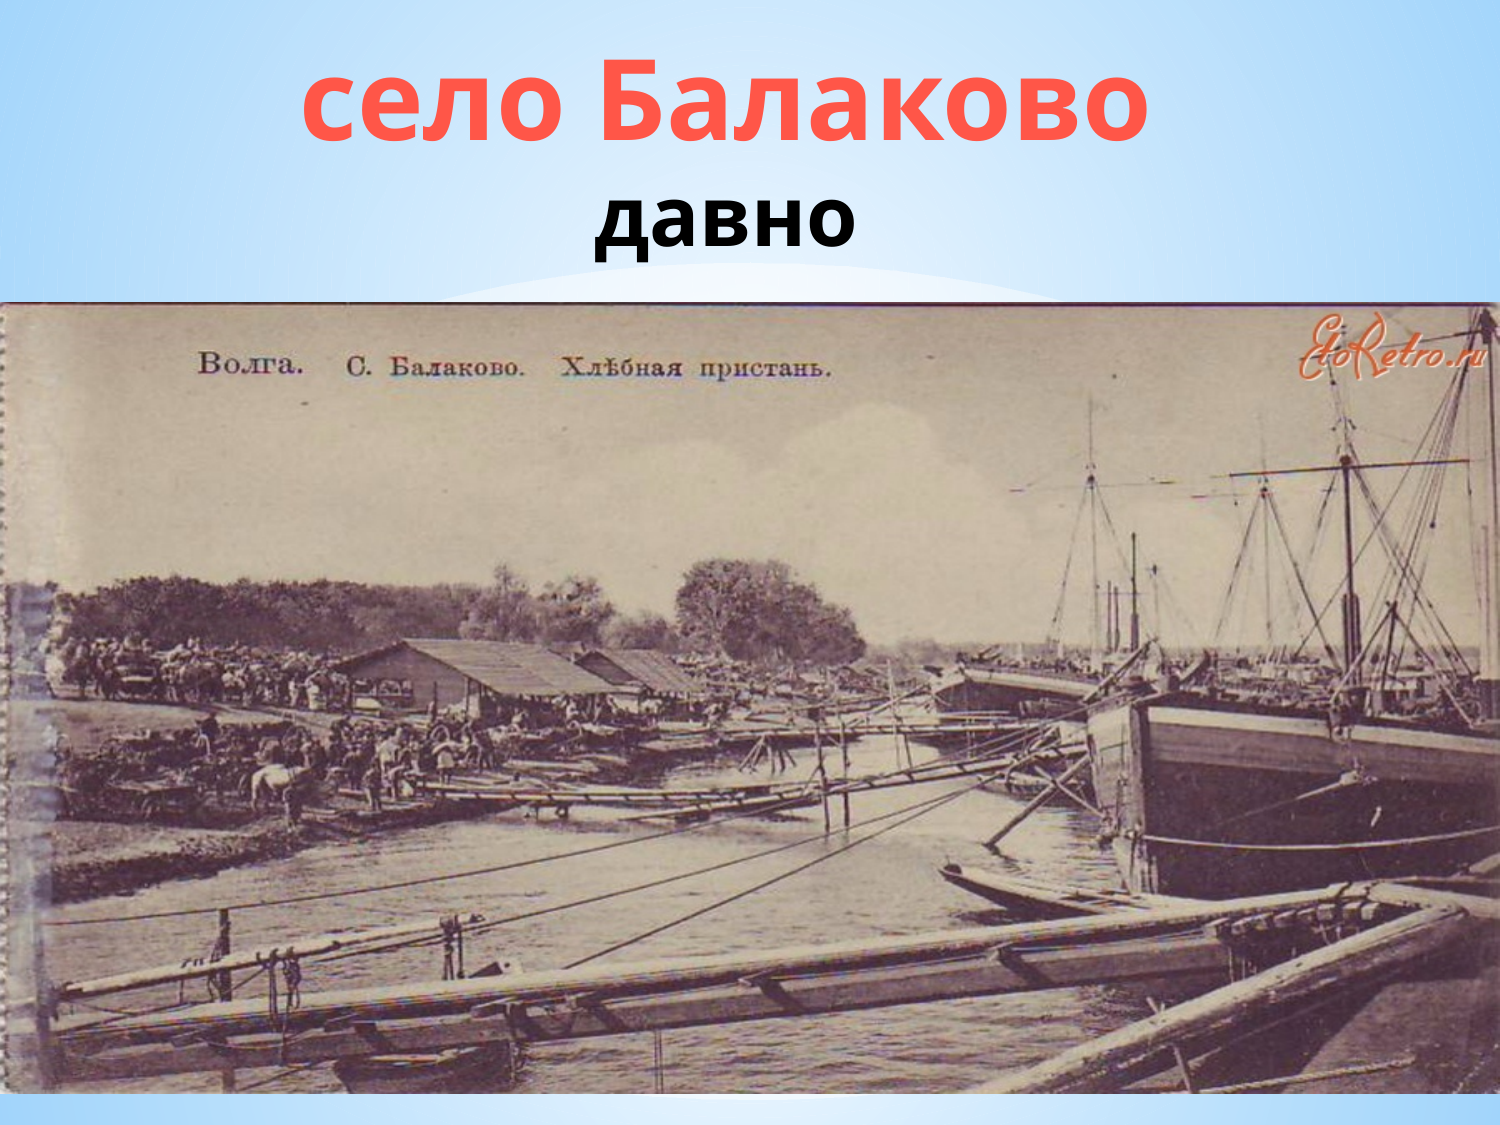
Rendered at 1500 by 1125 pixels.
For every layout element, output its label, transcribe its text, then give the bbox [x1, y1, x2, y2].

picture [0, 302, 1500, 1095]
text_box село Балаково давно [123, 20, 1329, 271]
